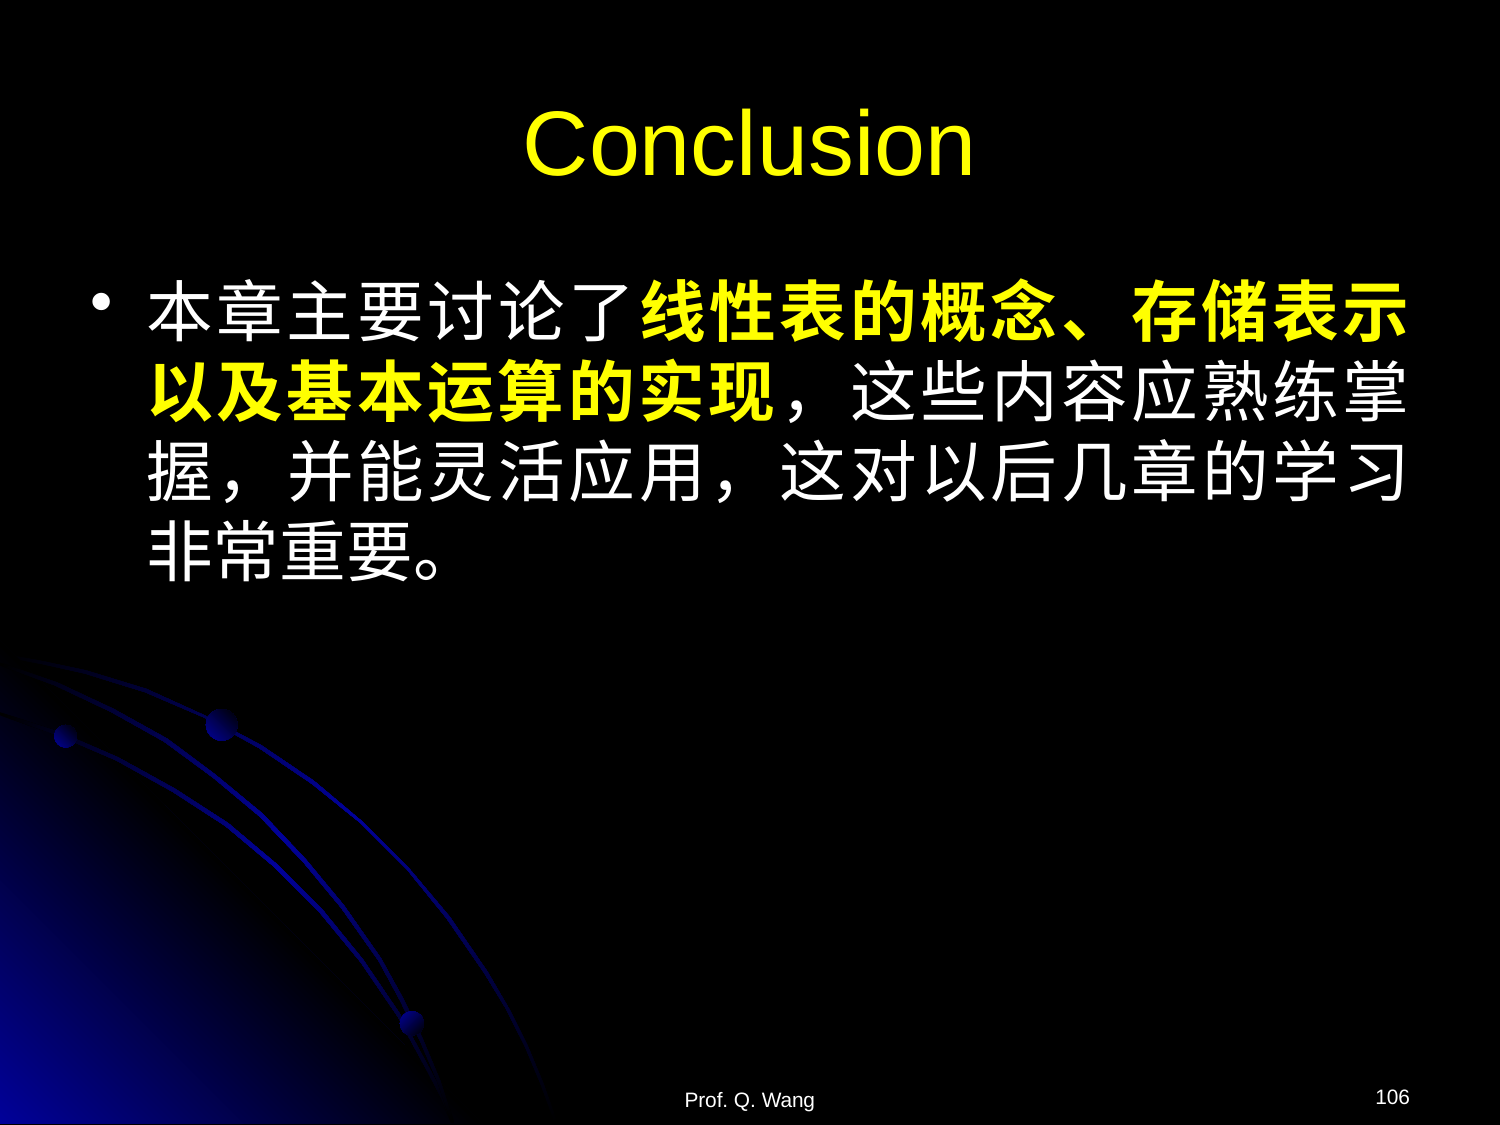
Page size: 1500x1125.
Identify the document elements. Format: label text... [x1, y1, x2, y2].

title Conclusion [75, 45, 1425, 233]
footer Prof. Q. Wang [512, 1054, 988, 1125]
slide_number 106 [1074, 1051, 1425, 1125]
list 本章主要讨论了线性表的概念、存储表示以及基本运算的实现，这些内容应熟练掌握，并能灵活应用，这对以后几章的学习非常重要。 [75, 262, 1425, 1006]
